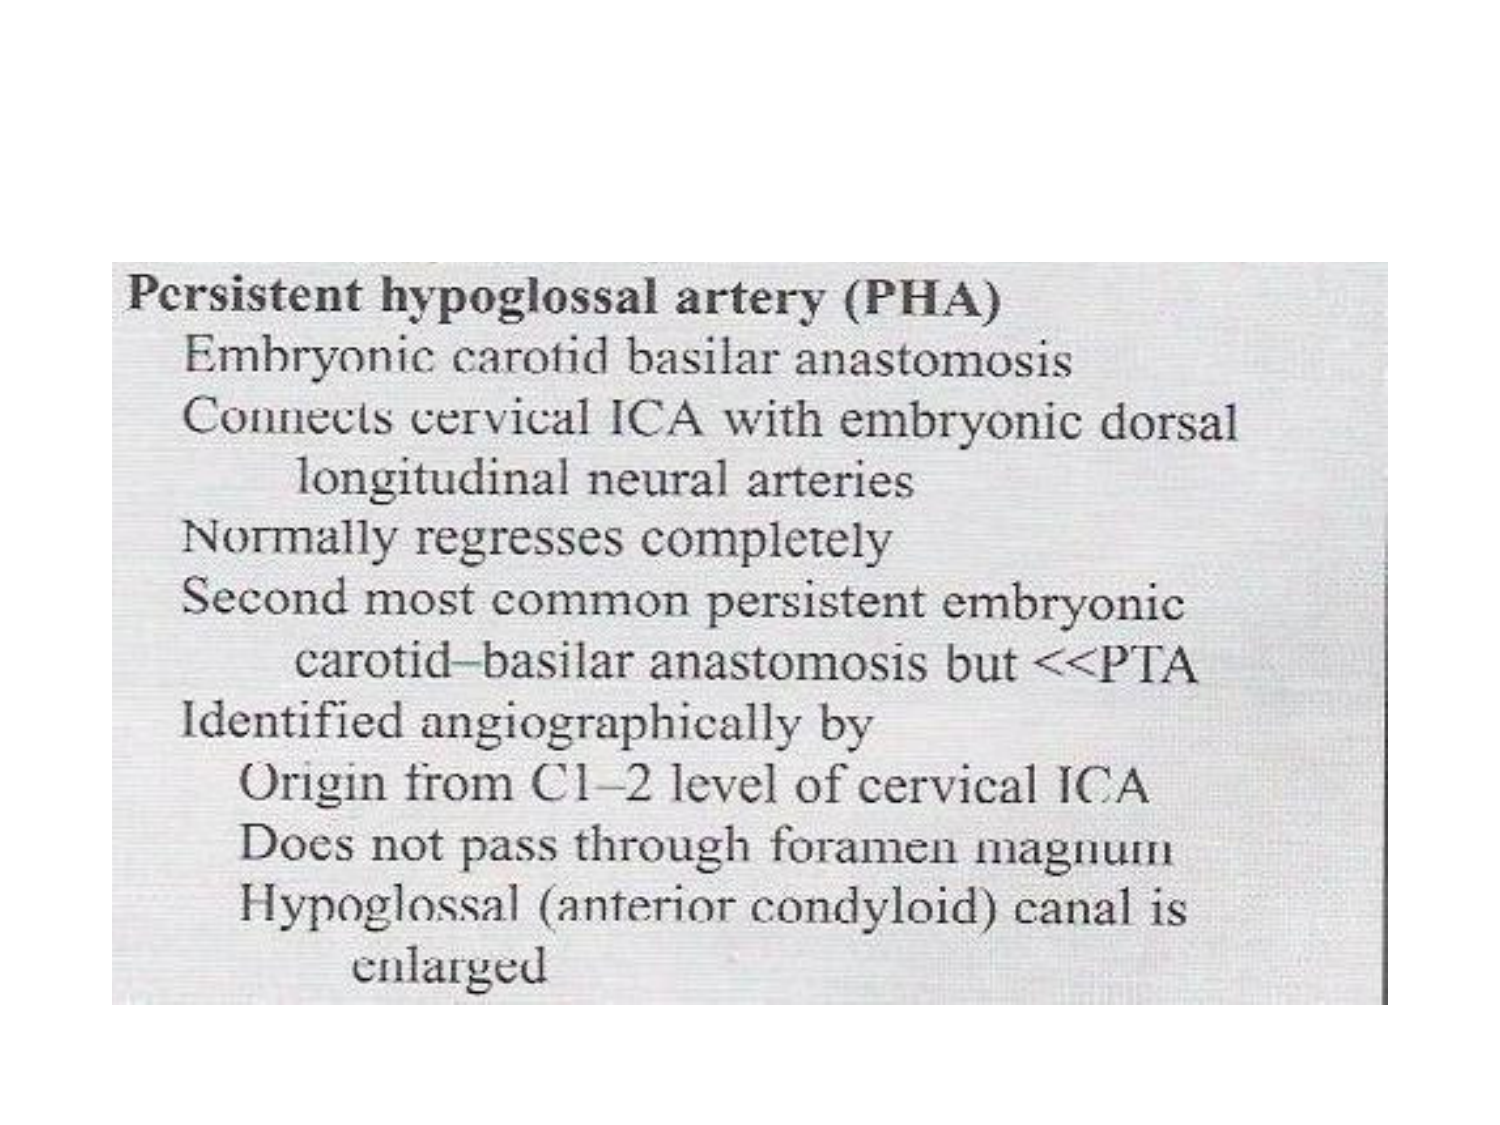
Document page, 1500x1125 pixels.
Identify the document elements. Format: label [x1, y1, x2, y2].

list [74, 262, 1426, 1006]
